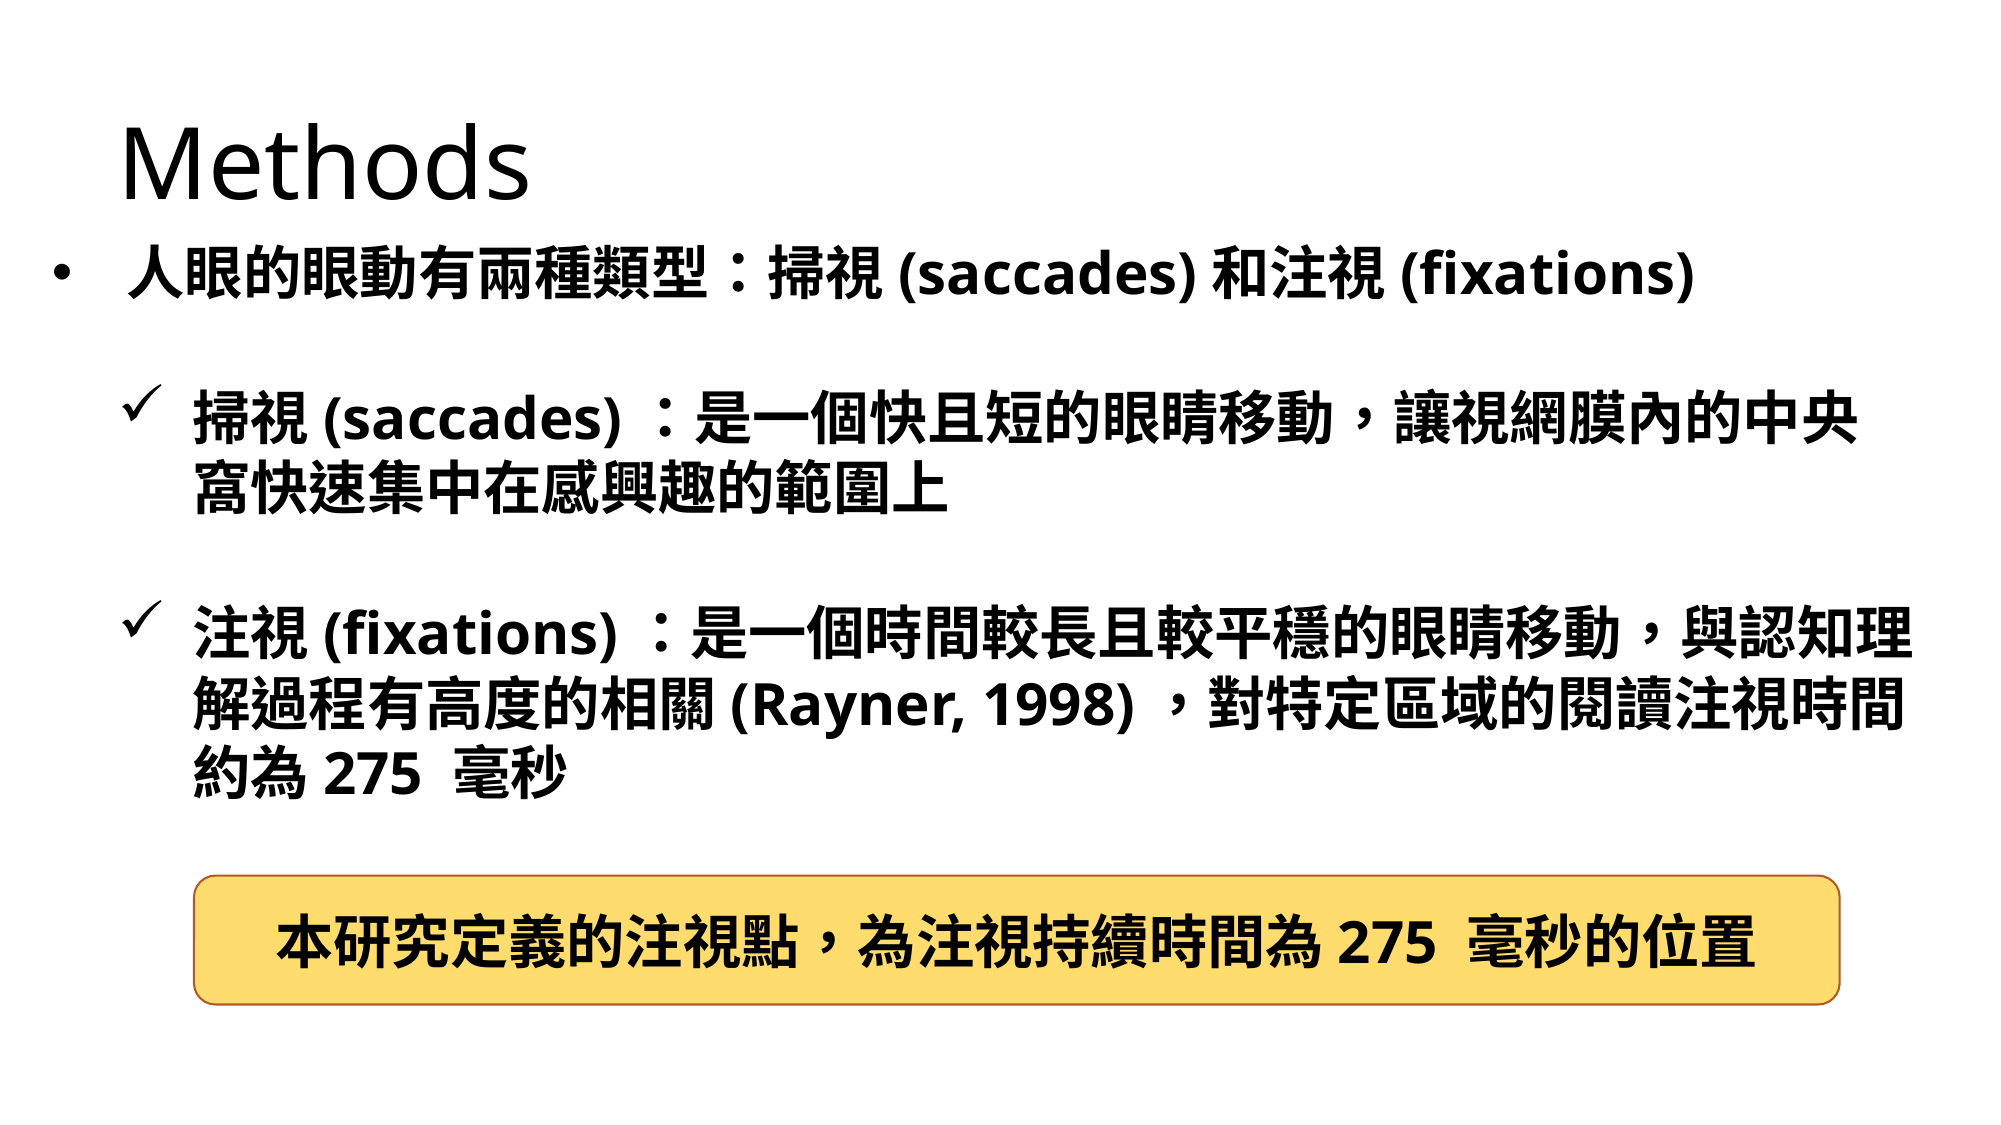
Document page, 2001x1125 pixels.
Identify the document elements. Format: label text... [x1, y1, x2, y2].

text_box 人眼的眼動有兩種類型：掃視(saccades)和注視(fixations) [37, 228, 1725, 314]
text_box Methods [102, 92, 2000, 227]
text_box 本研究定義的注視點，為注視持續時間為275 毫秒的位置 [192, 874, 1841, 1006]
text_box 掃視(saccades)：是一個快且短的眼睛移動，讓視網膜內的中央窩快速集中在感興趣的範圍上 [102, 373, 1931, 529]
text_box 注視(fixations)：是一個時間較長且較平穩的眼睛移動，與認知理解過程有高度的相關(Rayner, 1998)，對特定區域的閱讀注視時間約為275 毫秒 [102, 589, 1975, 814]
